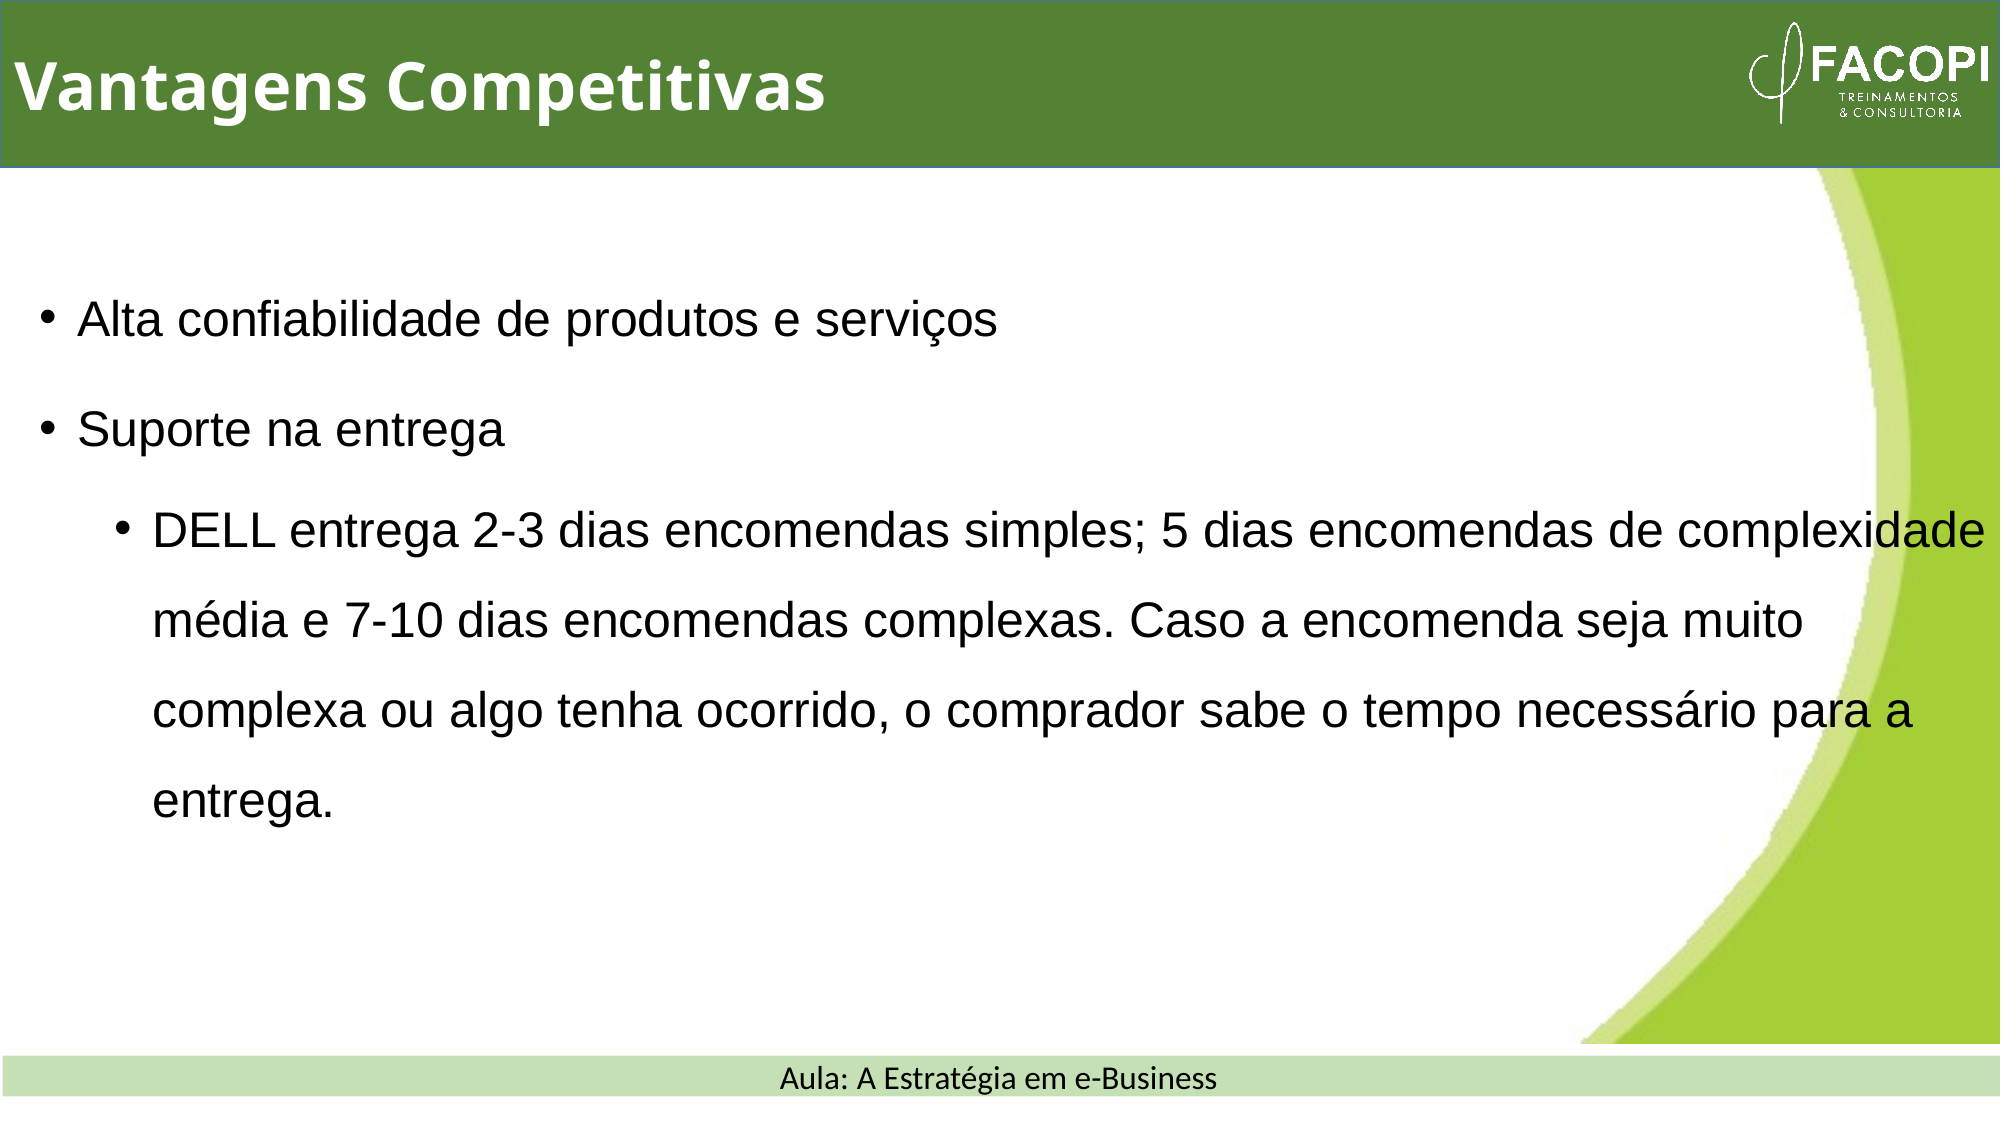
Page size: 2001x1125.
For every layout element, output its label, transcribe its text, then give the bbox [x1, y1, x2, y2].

list Alta confiabilidade de produtos e serviços Suporte na entrega DELL entrega 2-3 dias encomendas simples; 5 dias encomendas de complexidade média e 7-10 dias encomendas complexas. Caso a encomenda seja muito complexa ou algo tenha ocorrido, o comprador sabe o tempo necessário para a entrega. [24, 248, 1567, 963]
text_box Aula: A Estratégia em e-Business [2, 1055, 2000, 1098]
picture [1567, 0, 2000, 1044]
text_box Vantagens Competitivas [0, 0, 1567, 168]
